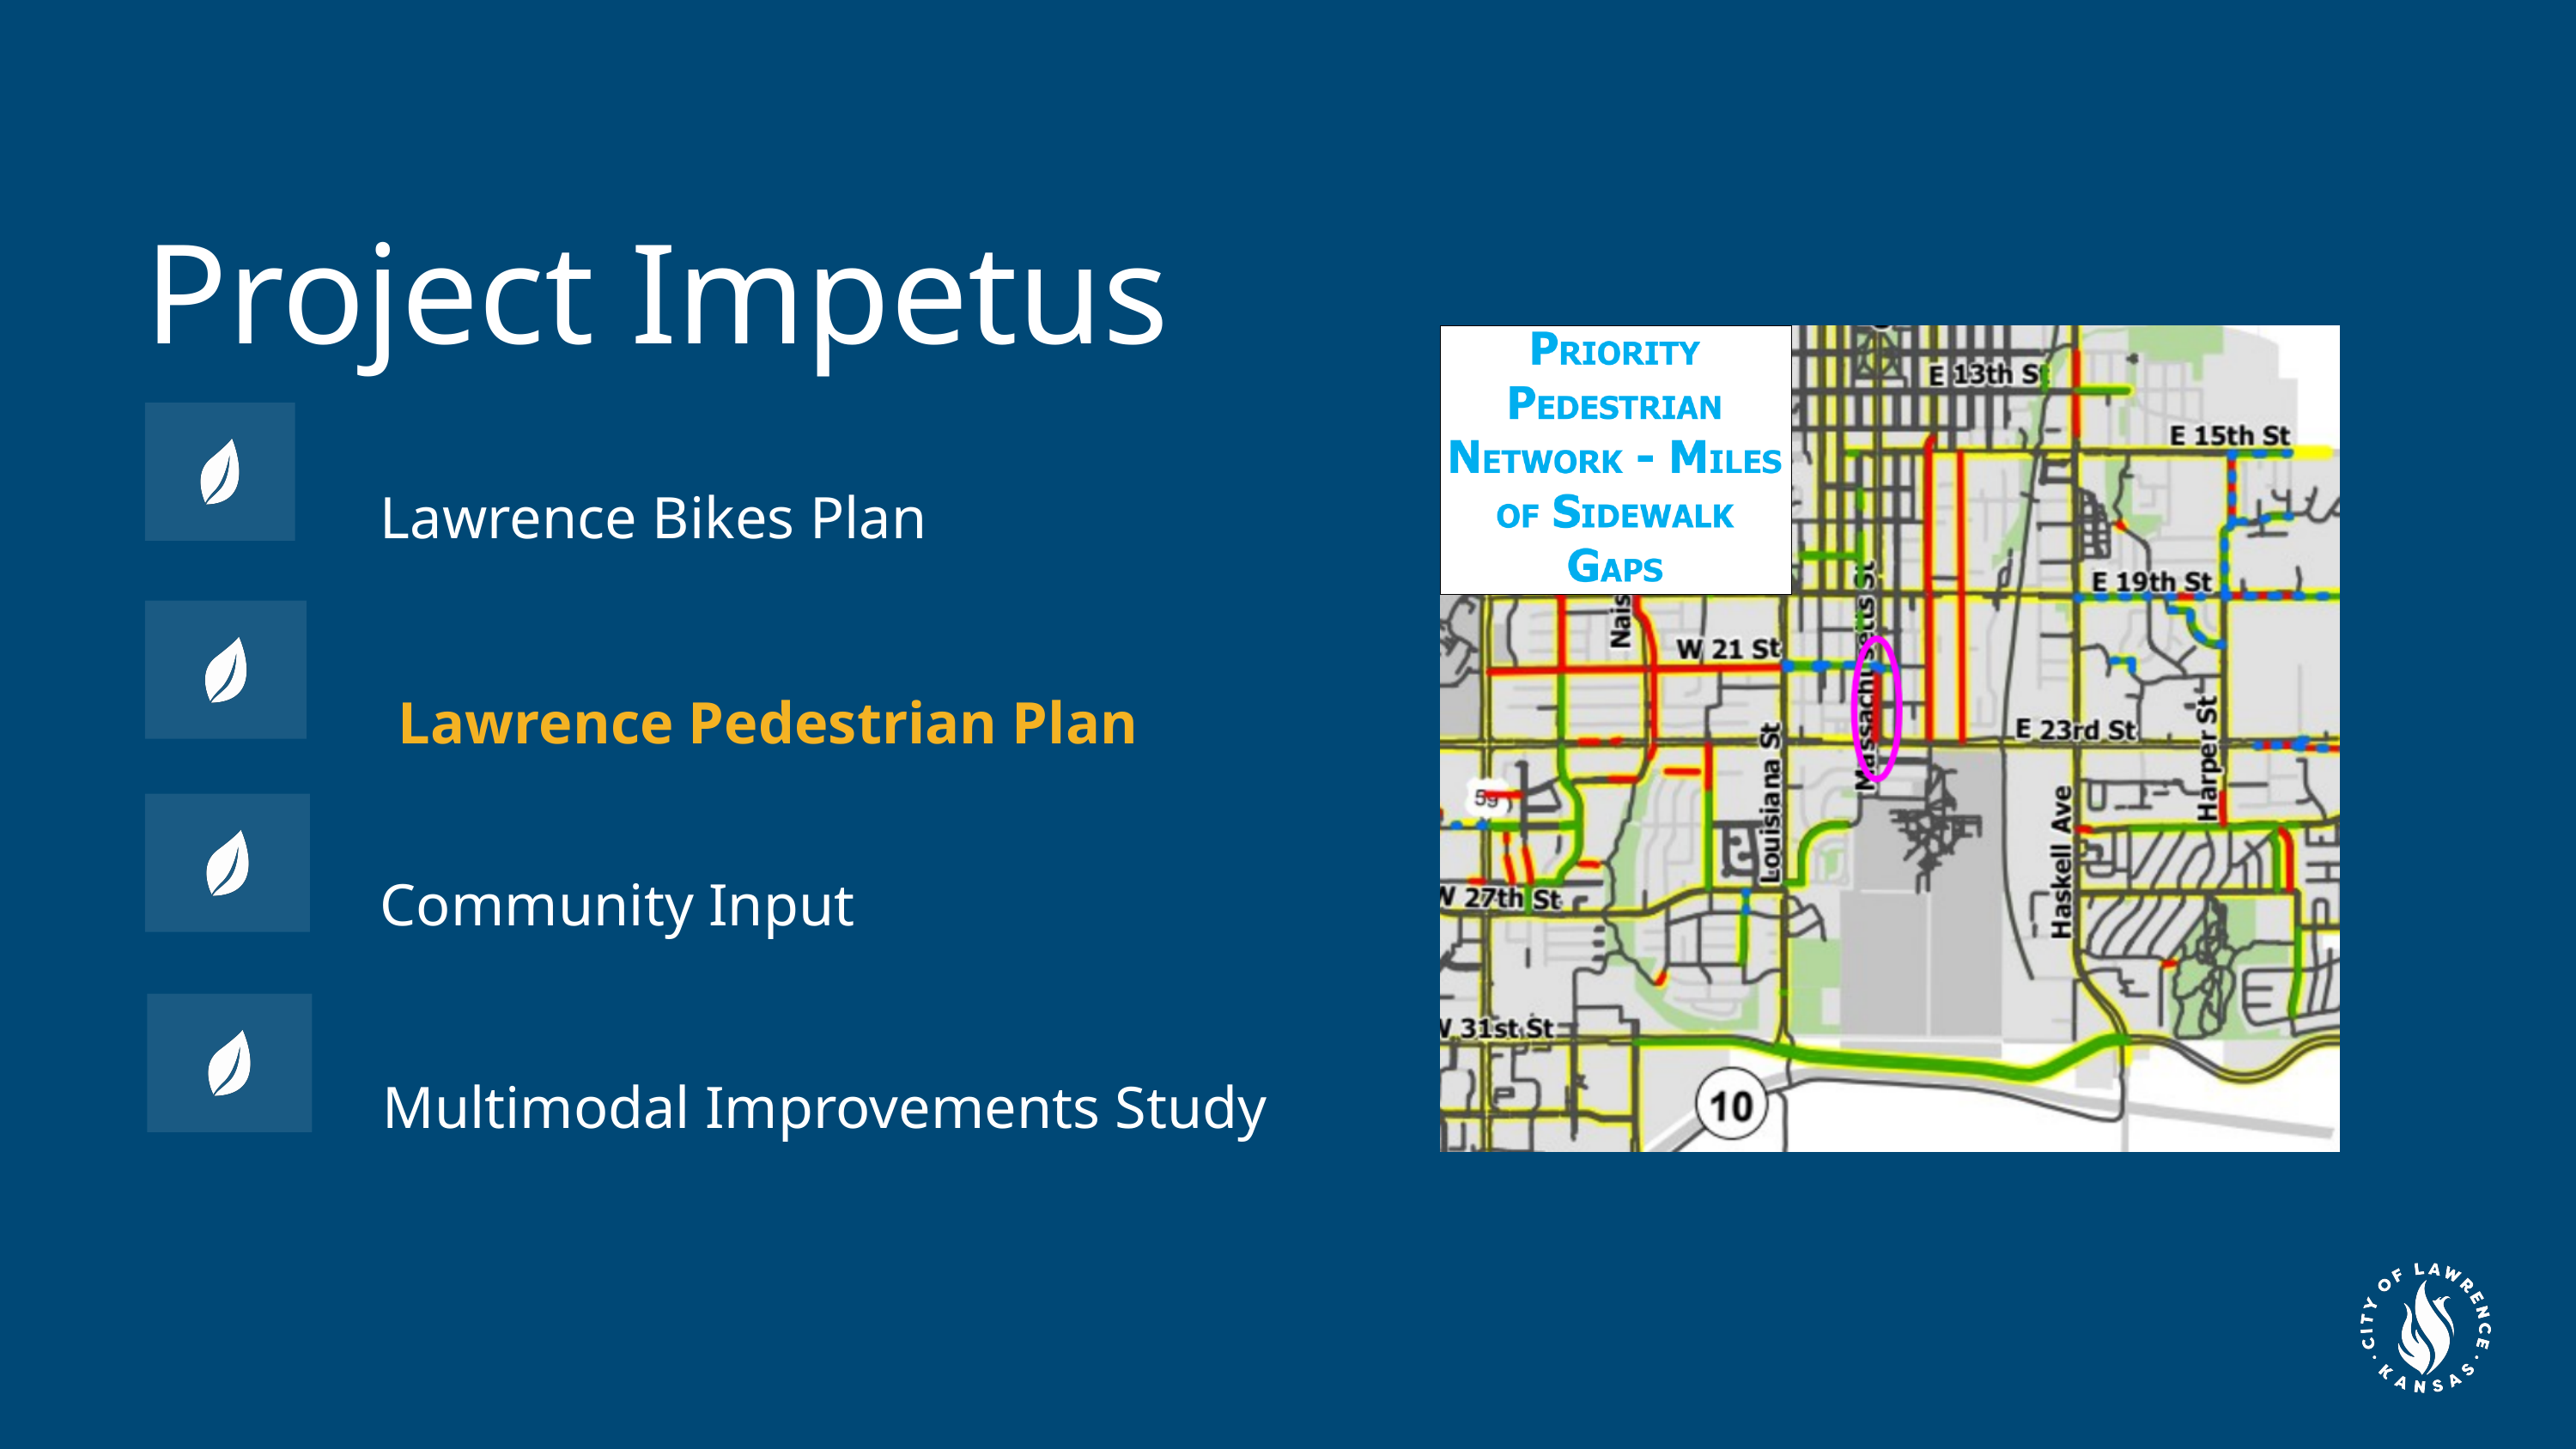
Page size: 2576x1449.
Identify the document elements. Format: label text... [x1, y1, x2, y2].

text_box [1440, 324, 2341, 1152]
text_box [144, 793, 1278, 932]
text_box Project Impetus [144, 144, 1224, 372]
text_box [144, 600, 1396, 741]
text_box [144, 402, 1225, 542]
picture [2348, 1250, 2504, 1405]
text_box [147, 993, 1364, 1132]
